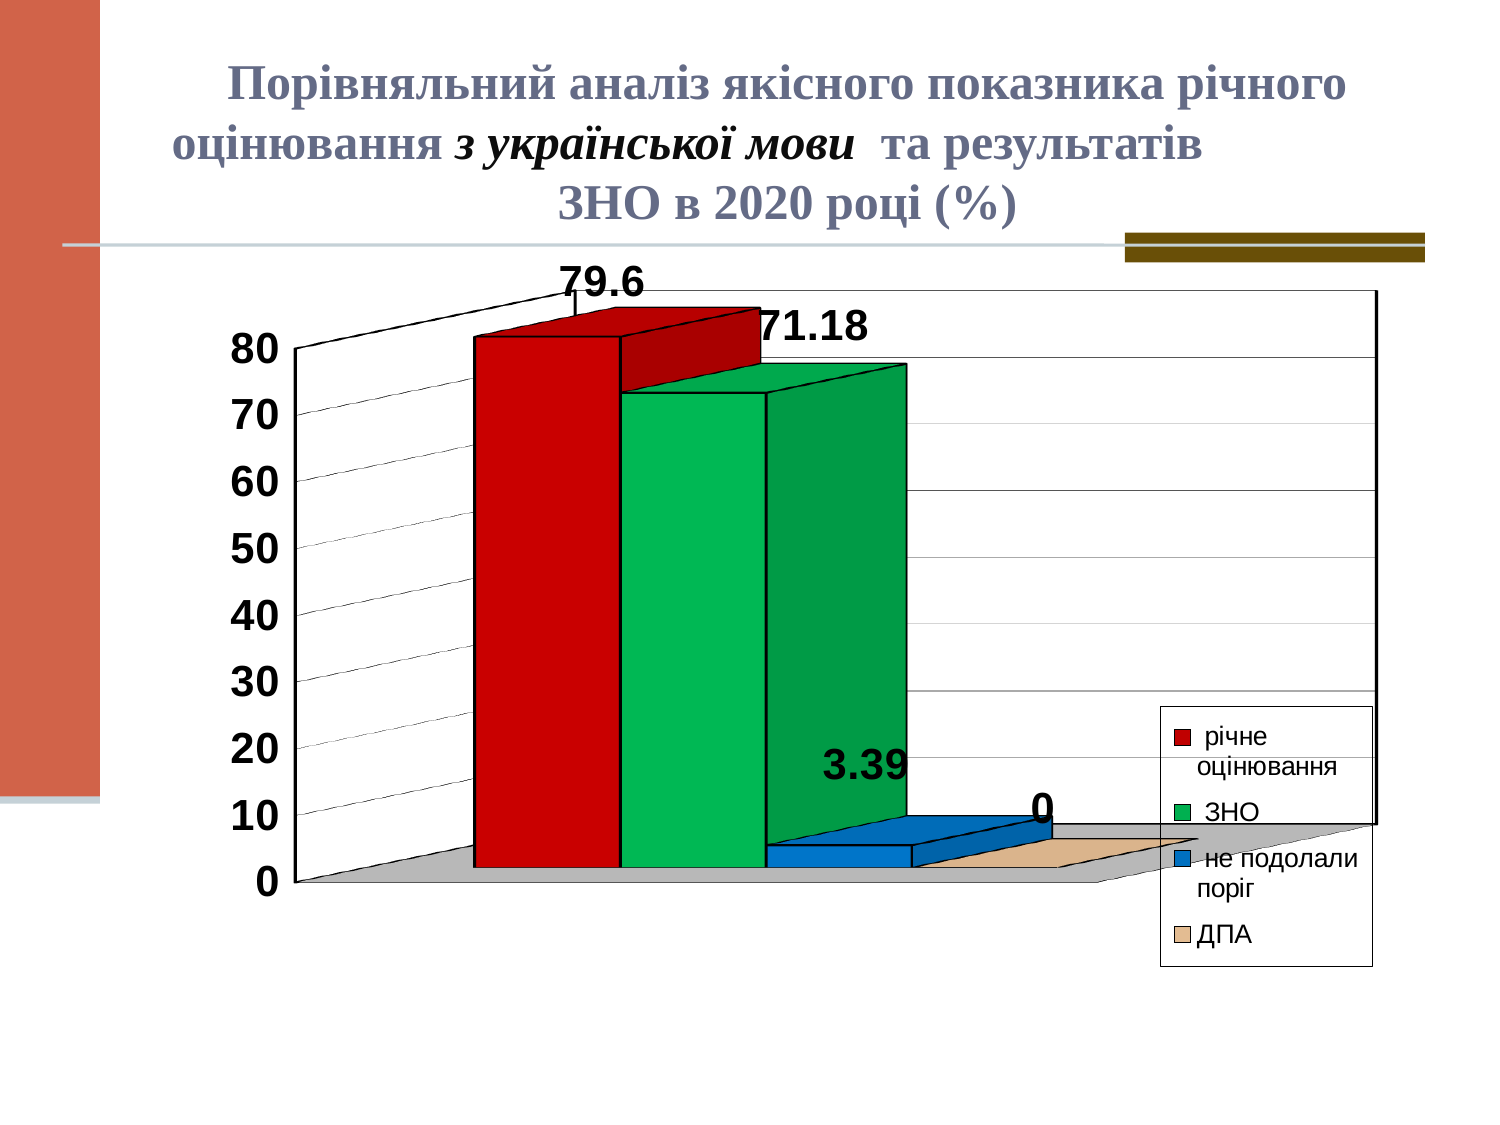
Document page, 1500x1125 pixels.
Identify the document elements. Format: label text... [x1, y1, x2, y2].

title Порівняльний аналіз якісного показника річного оцінювання з української мови та результатів ЗНО в 2020 році (%) [150, 45, 1425, 234]
chart [195, 241, 1379, 967]
